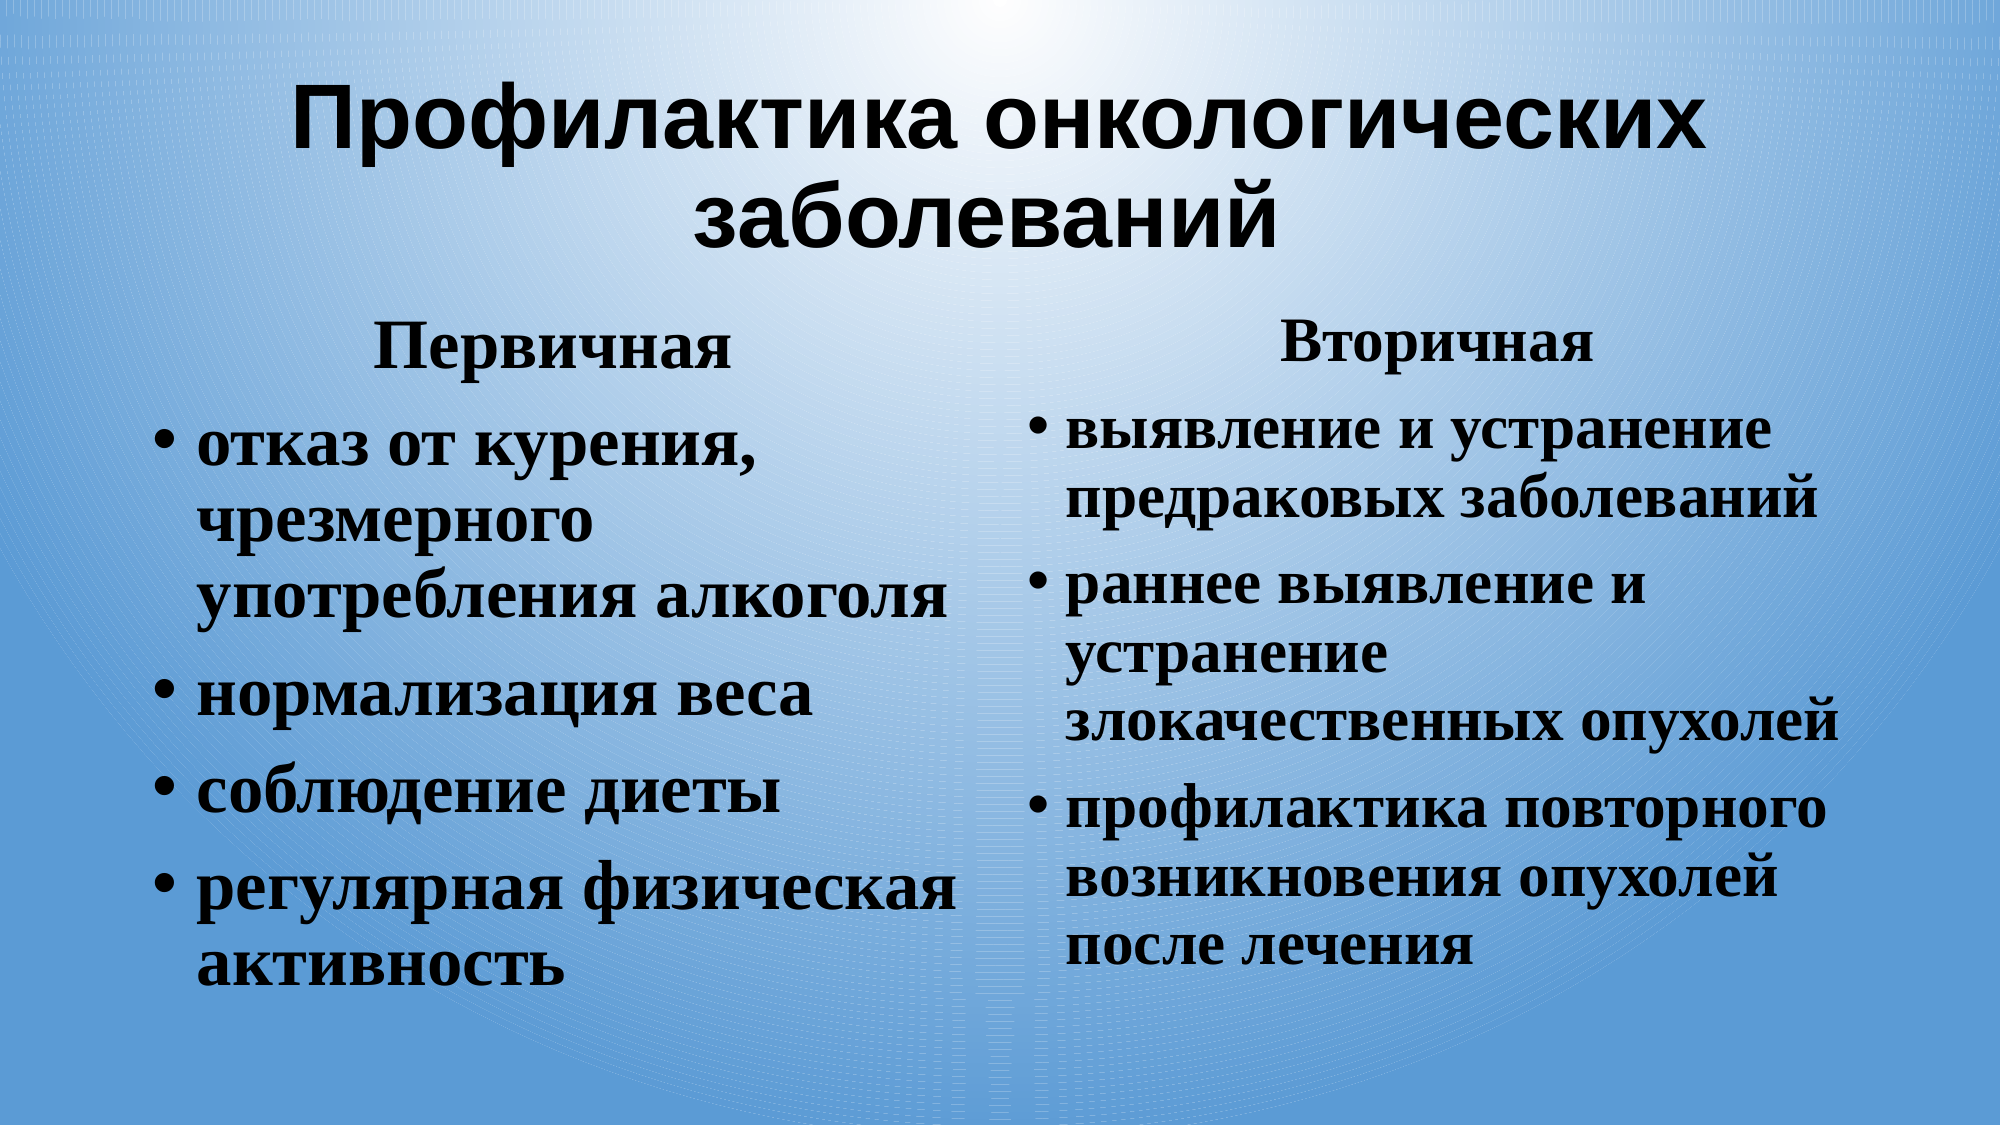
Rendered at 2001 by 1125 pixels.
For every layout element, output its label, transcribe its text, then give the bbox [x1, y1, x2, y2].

title Профилактика онкологических заболеваний [137, 59, 1863, 278]
list Вторичная выявление и устранение предраковых заболеваний раннее выявление и устранение злокачественных опухолей профилактика повторного возникновения опухолей после лечения [1012, 299, 1863, 1014]
list Первичная отказ от курения, чрезмерного употребления алкоголя нормализация веса соблюдение диеты регулярная физическая активность [137, 299, 988, 1014]
